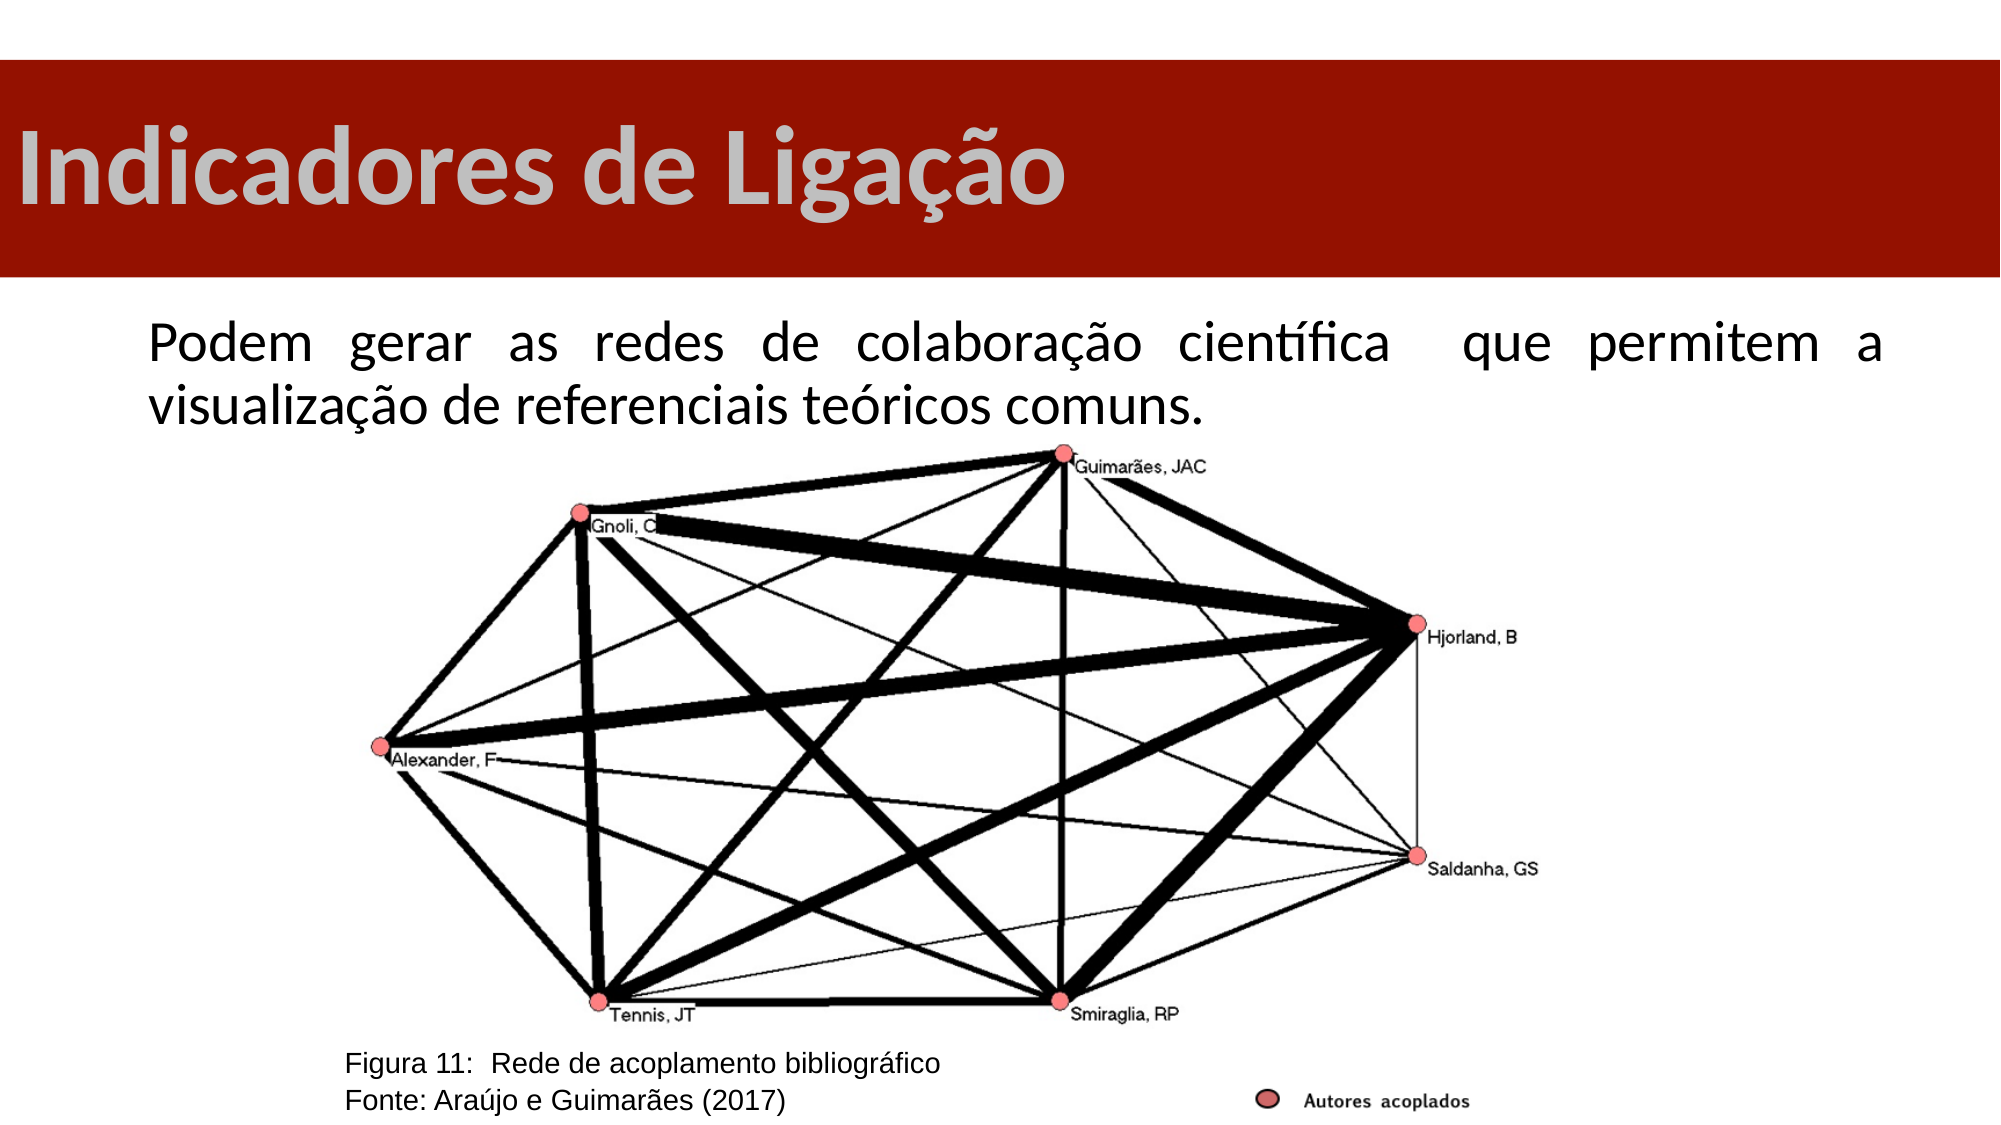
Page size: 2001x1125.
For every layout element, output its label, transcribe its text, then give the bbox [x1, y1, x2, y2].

title Indicadores de Ligação [0, 59, 2000, 278]
picture [357, 444, 1579, 1112]
list Podem gerar as redes de colaboração científica que permitem a visualização de referenciais teóricos comuns. [133, 303, 1901, 511]
text_box Figura 11: Rede de acoplamento bibliográfico Fonte: Araújo e Guimarães (2017) [329, 1029, 1505, 1125]
